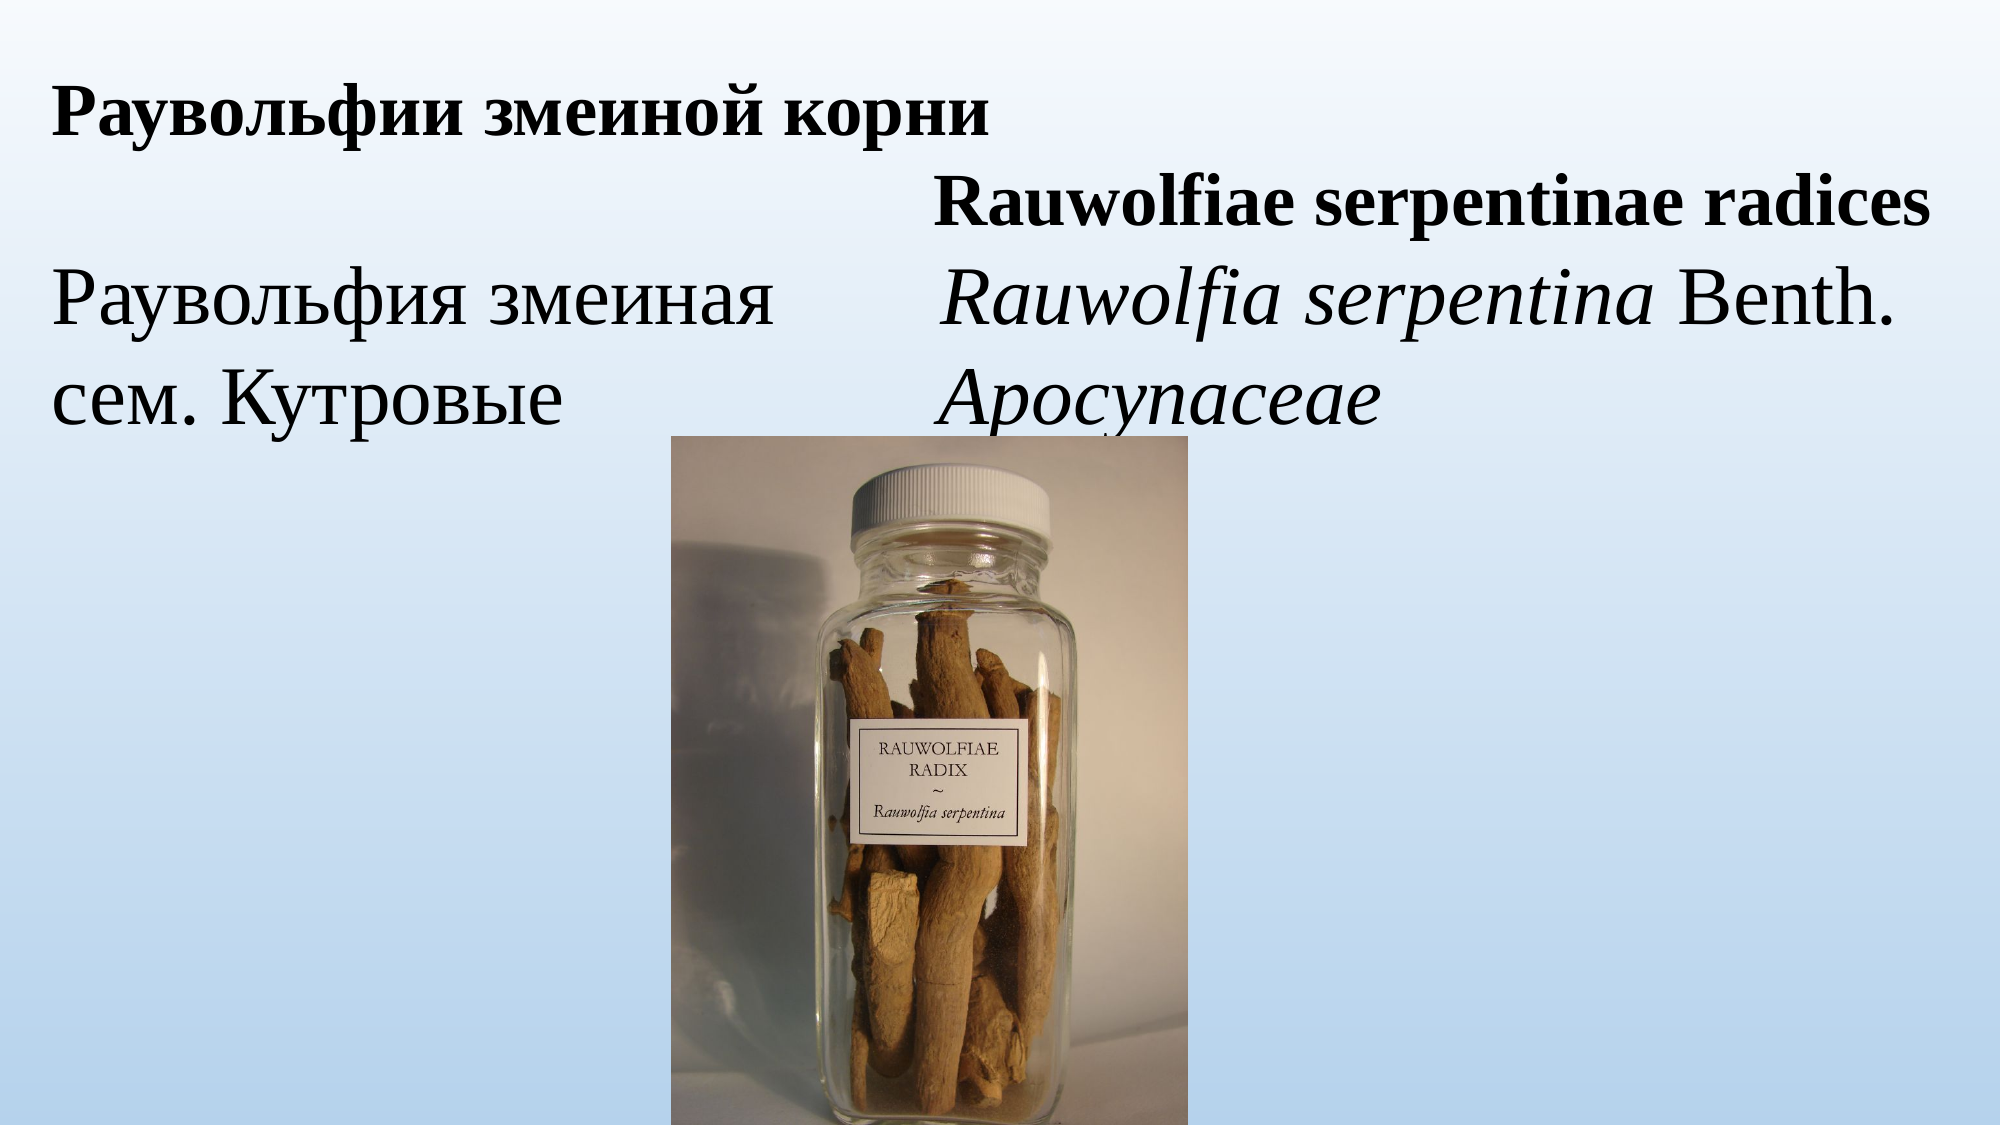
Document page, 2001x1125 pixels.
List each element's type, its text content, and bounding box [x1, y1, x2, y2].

text_box Раувольфии змеиной корни Rauwolfiae serpentinae radices Раувольфия змеиная Rauwolfia serpentina Benth. сем. Кутровые Apocynaceae [36, 53, 1971, 449]
picture [671, 436, 1188, 1125]
